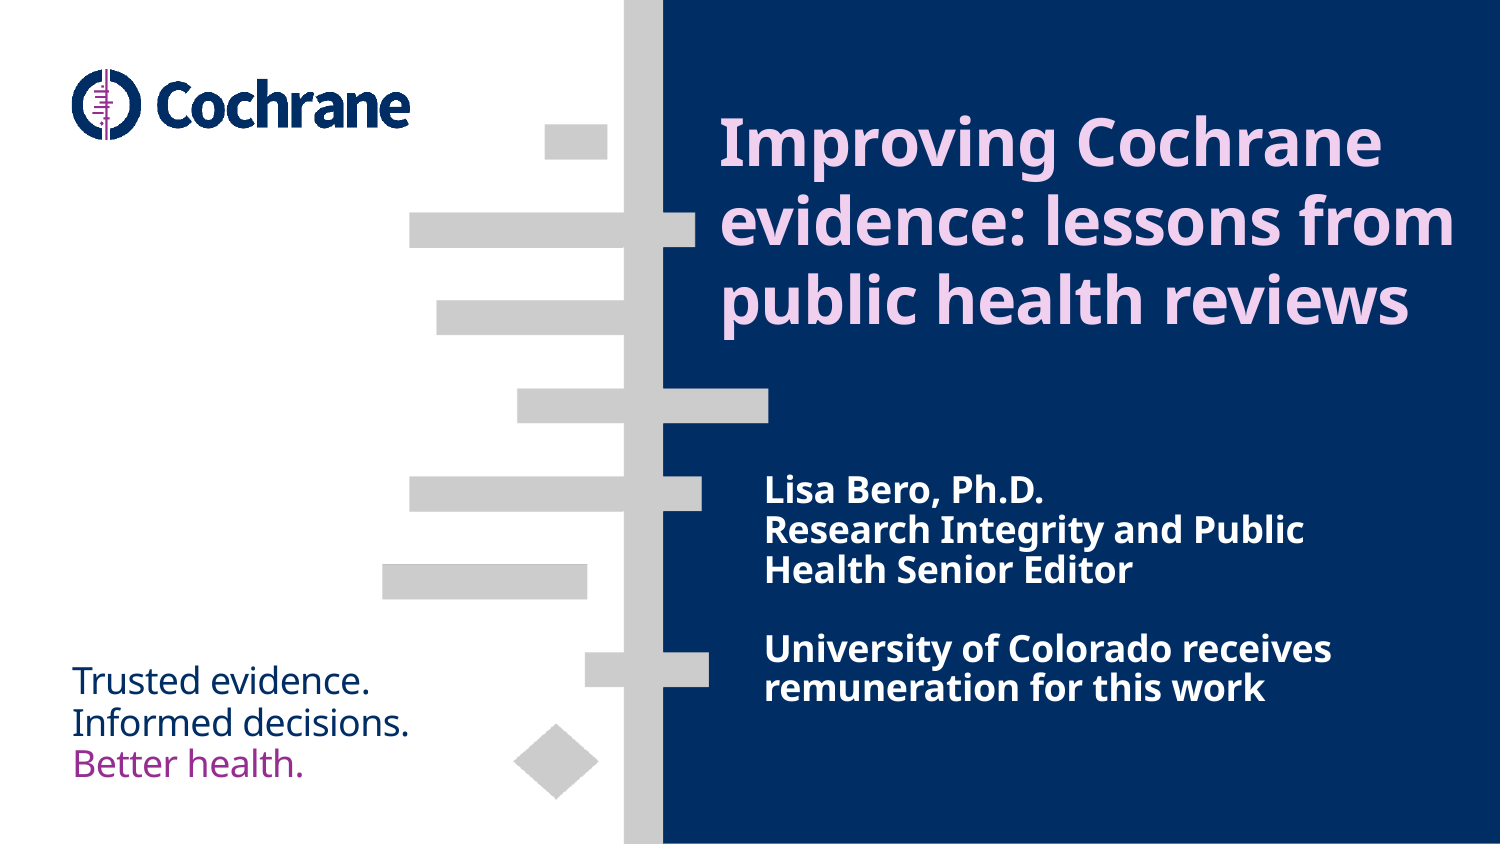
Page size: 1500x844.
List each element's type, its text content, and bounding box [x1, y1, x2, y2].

picture [71, 0, 769, 844]
subtitle Lisa Bero, Ph.D. Research Integrity and Public Health Senior Editor University of Colorado receives remuneration for this work [763, 471, 1420, 727]
title Improving Cochrane evidence: lessons from public health reviews [719, 57, 1464, 339]
